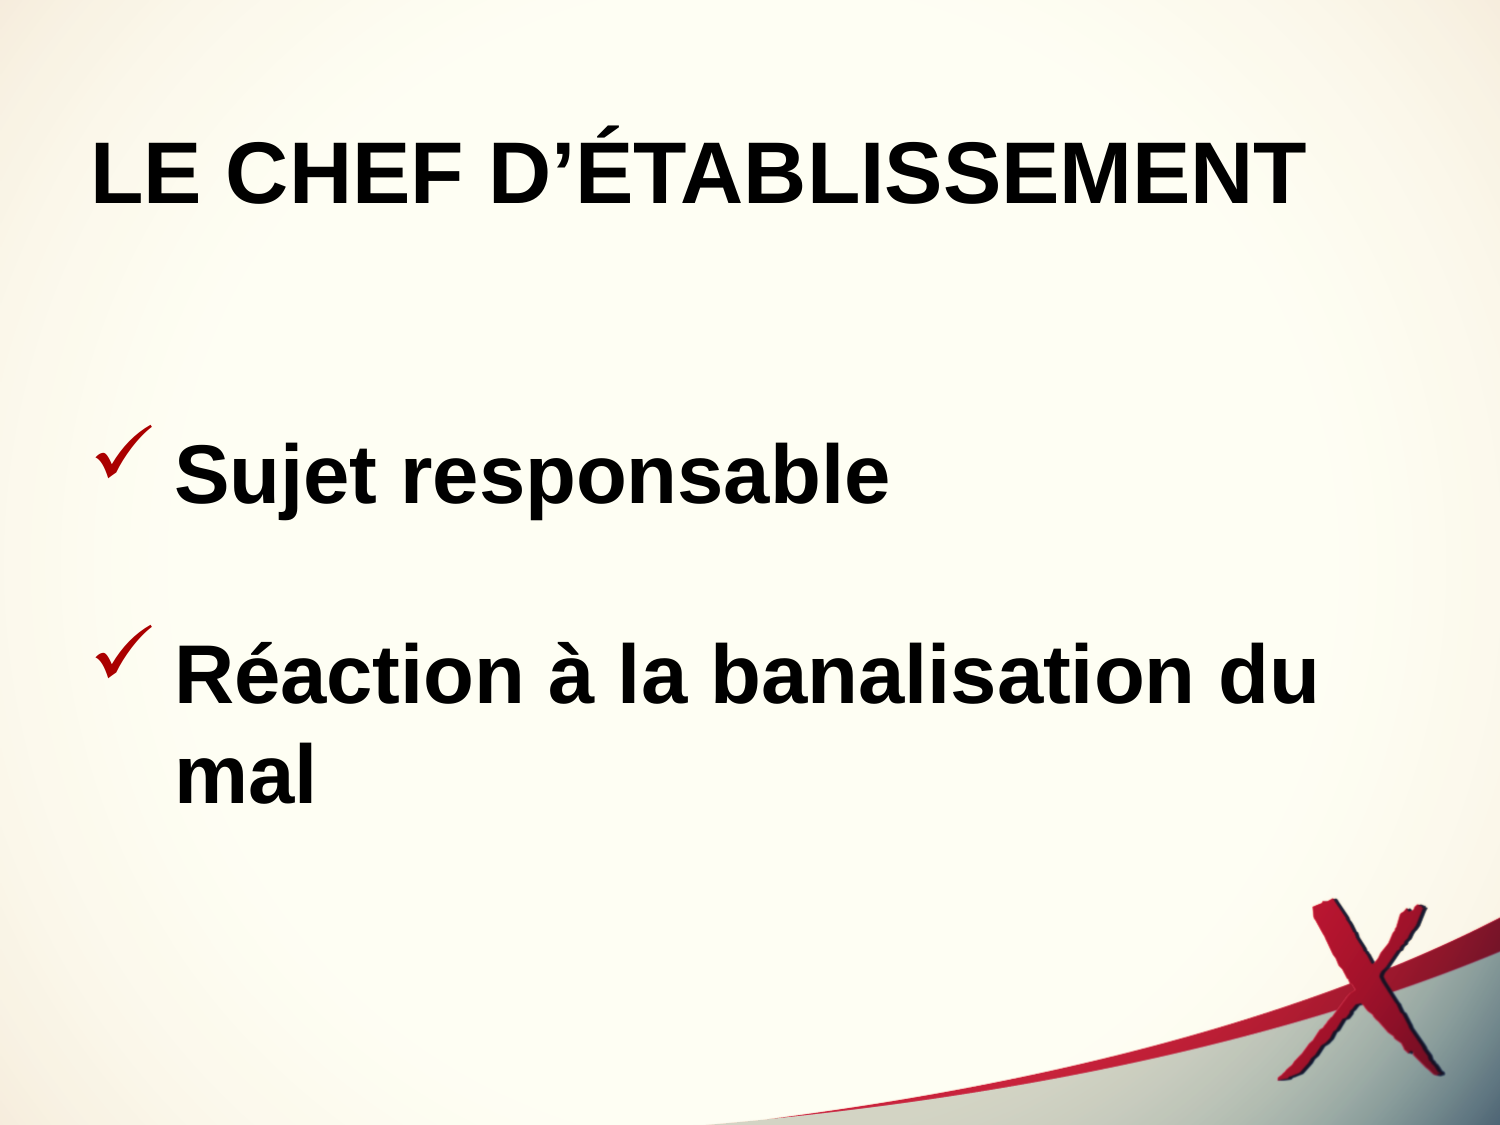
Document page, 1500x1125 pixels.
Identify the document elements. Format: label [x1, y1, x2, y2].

list [0, 0, 1500, 1125]
